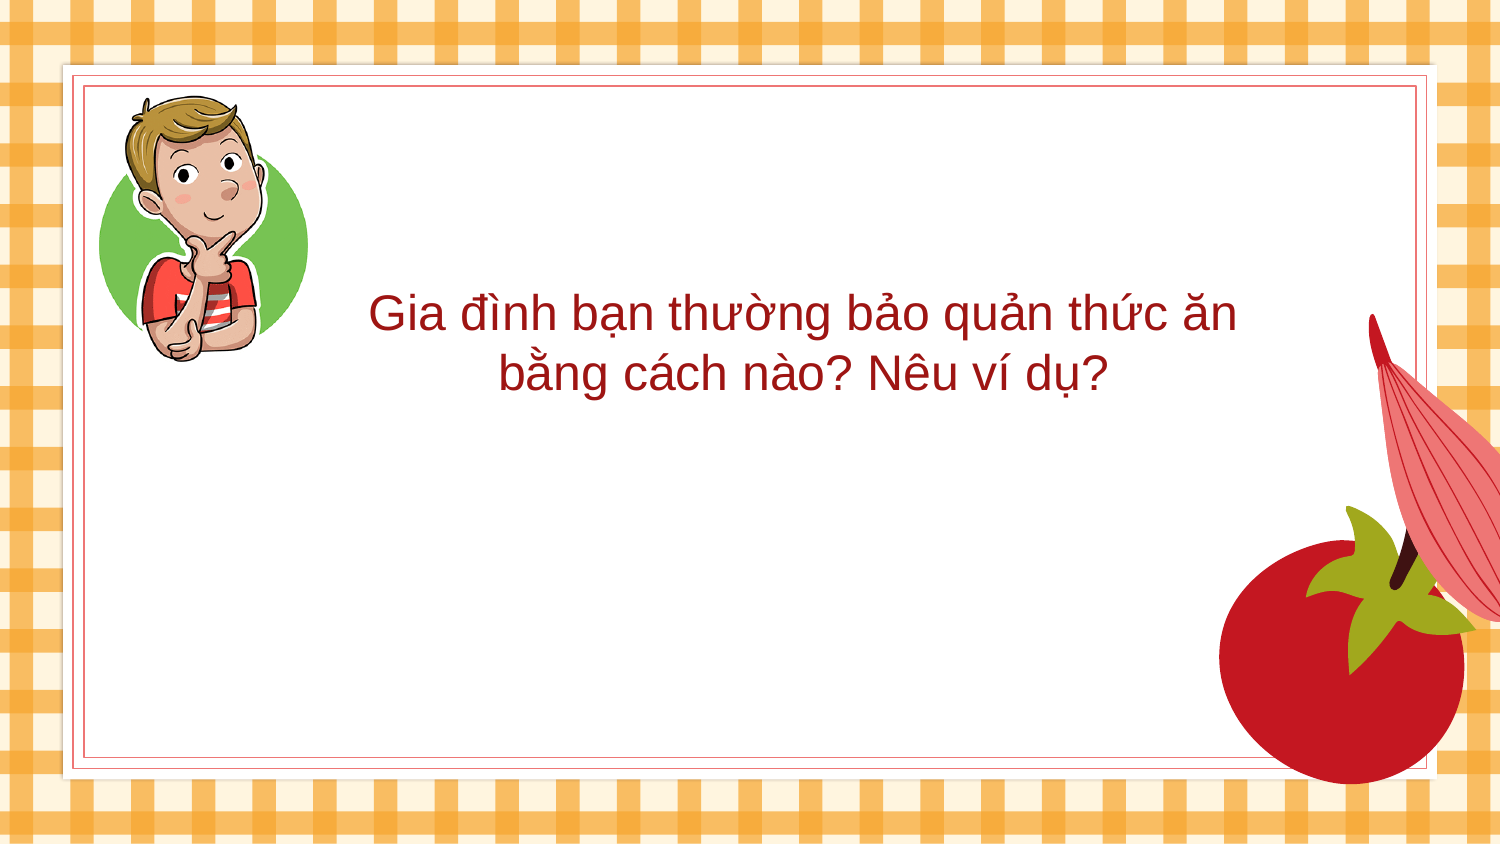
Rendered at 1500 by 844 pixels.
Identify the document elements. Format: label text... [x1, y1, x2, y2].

picture [56, 83, 349, 377]
text_box Gia đình bạn thường bảo quản thức ăn bằng cách nào? Nêu ví dụ? [308, 272, 1300, 408]
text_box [1301, 369, 1500, 586]
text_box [1217, 506, 1473, 784]
